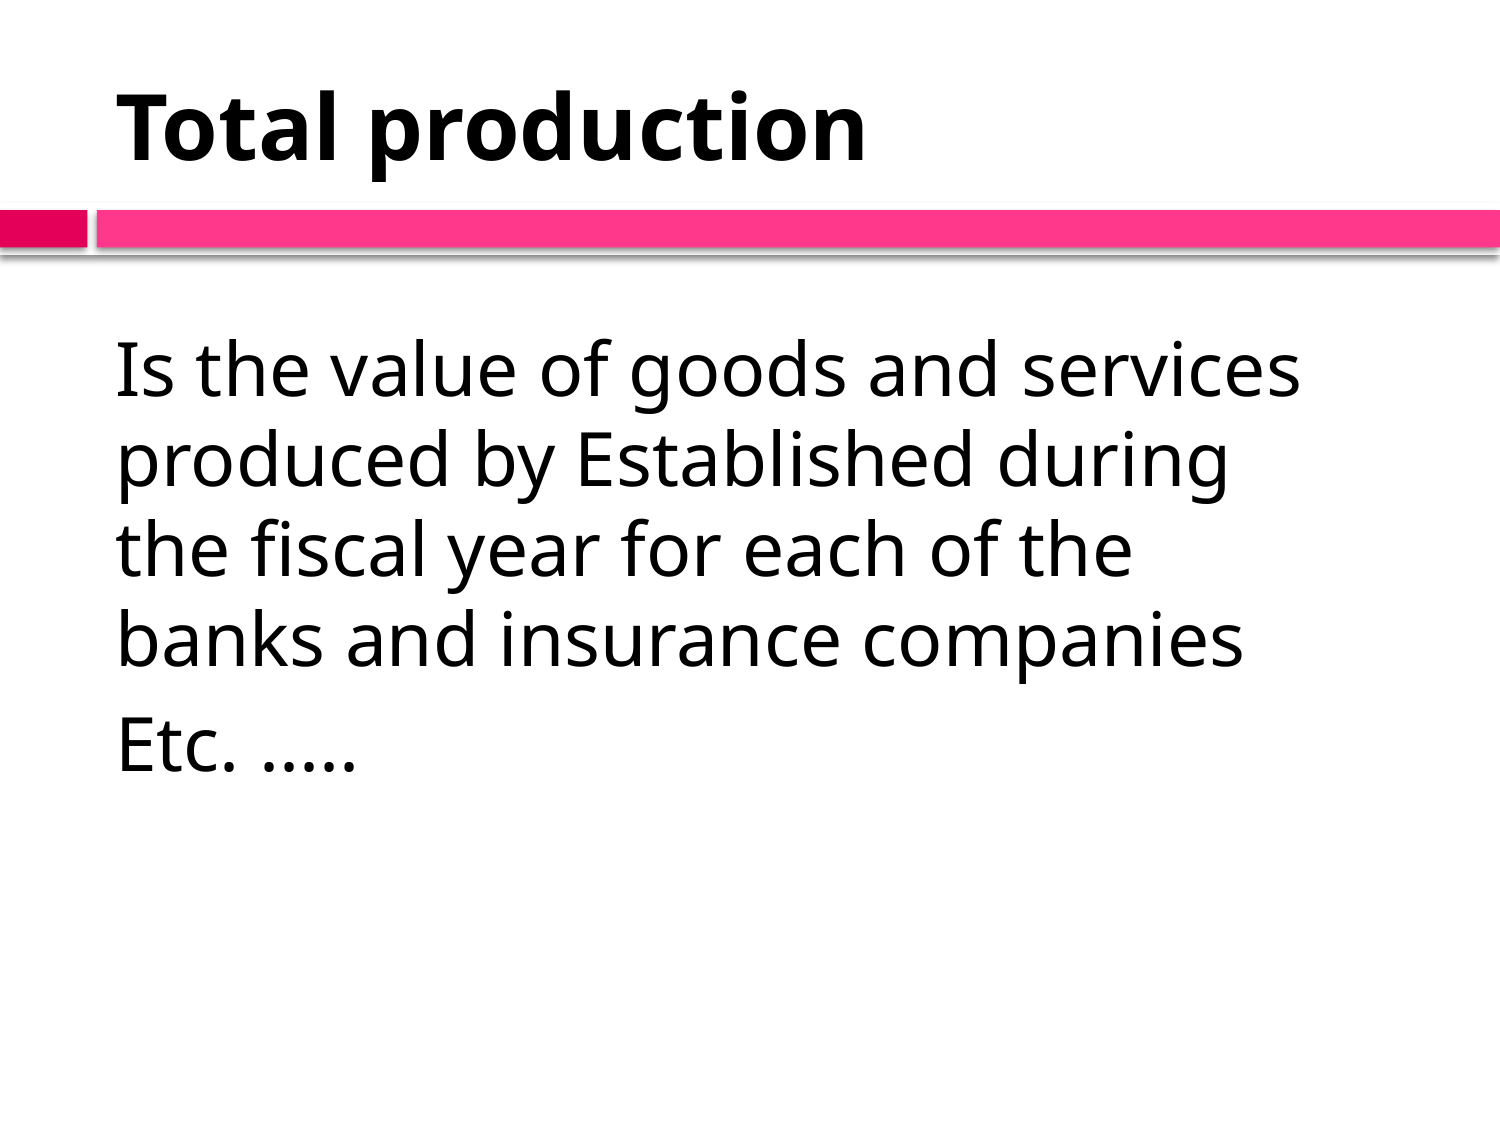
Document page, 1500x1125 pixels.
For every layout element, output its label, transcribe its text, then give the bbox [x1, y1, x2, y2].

list Is the value of goods and services produced by Established during the fiscal year for each of the banks and insurance companies Etc. ..... [100, 314, 1363, 858]
title Total production [100, 42, 1438, 206]
